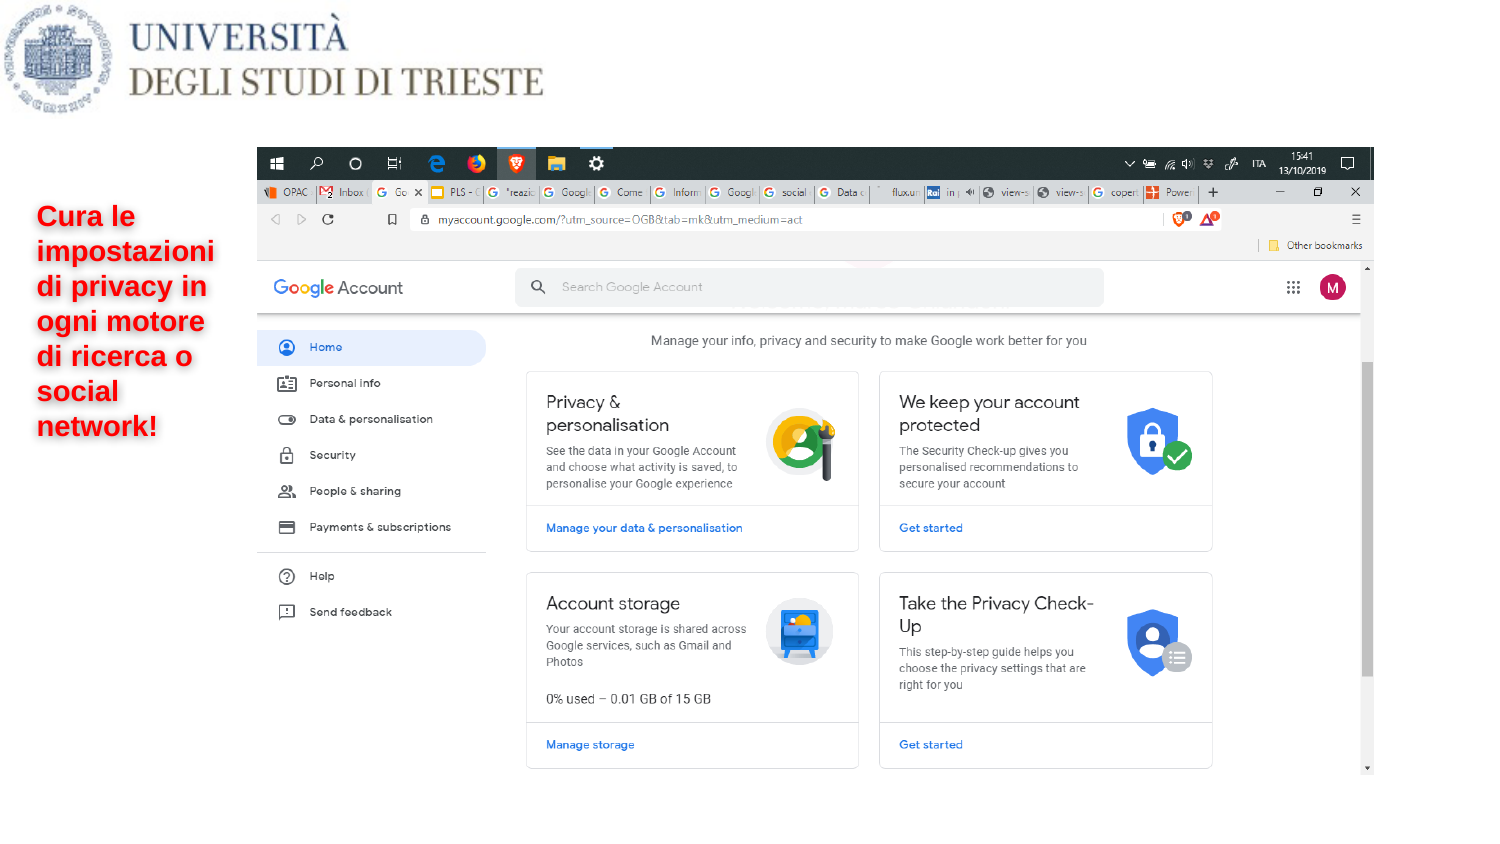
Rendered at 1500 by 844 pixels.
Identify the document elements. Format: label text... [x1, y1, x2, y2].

text_box Cura le impostazioni di privacy in ogni motore di ricerca o social network! [21, 147, 238, 775]
picture [0, 0, 546, 119]
picture [256, 146, 1375, 776]
